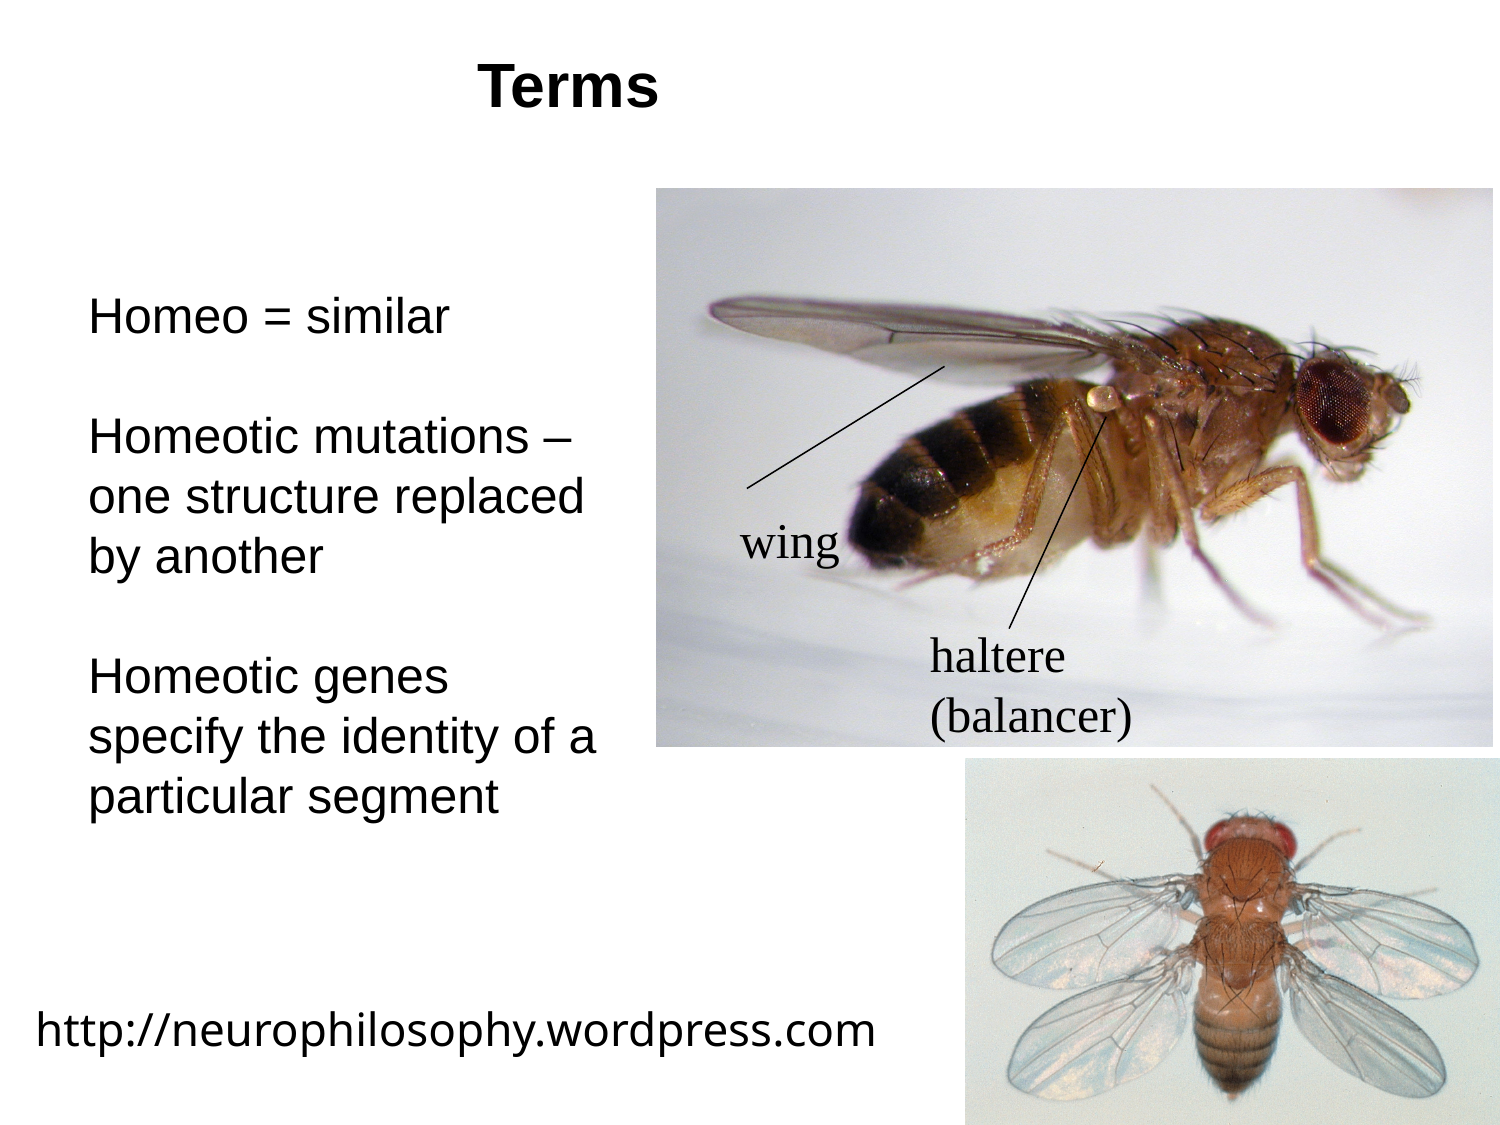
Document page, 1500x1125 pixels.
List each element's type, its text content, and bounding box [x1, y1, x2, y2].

picture [655, 188, 1493, 748]
picture [965, 758, 1500, 1125]
text_box Terms [462, 37, 1175, 128]
text_box http://neurophilosophy.wordpress.com [20, 992, 893, 1063]
text_box Homeo = similar Homeotic mutations – one structure replaced by another Homeotic genes specify the identity of a particular segment [73, 275, 618, 831]
